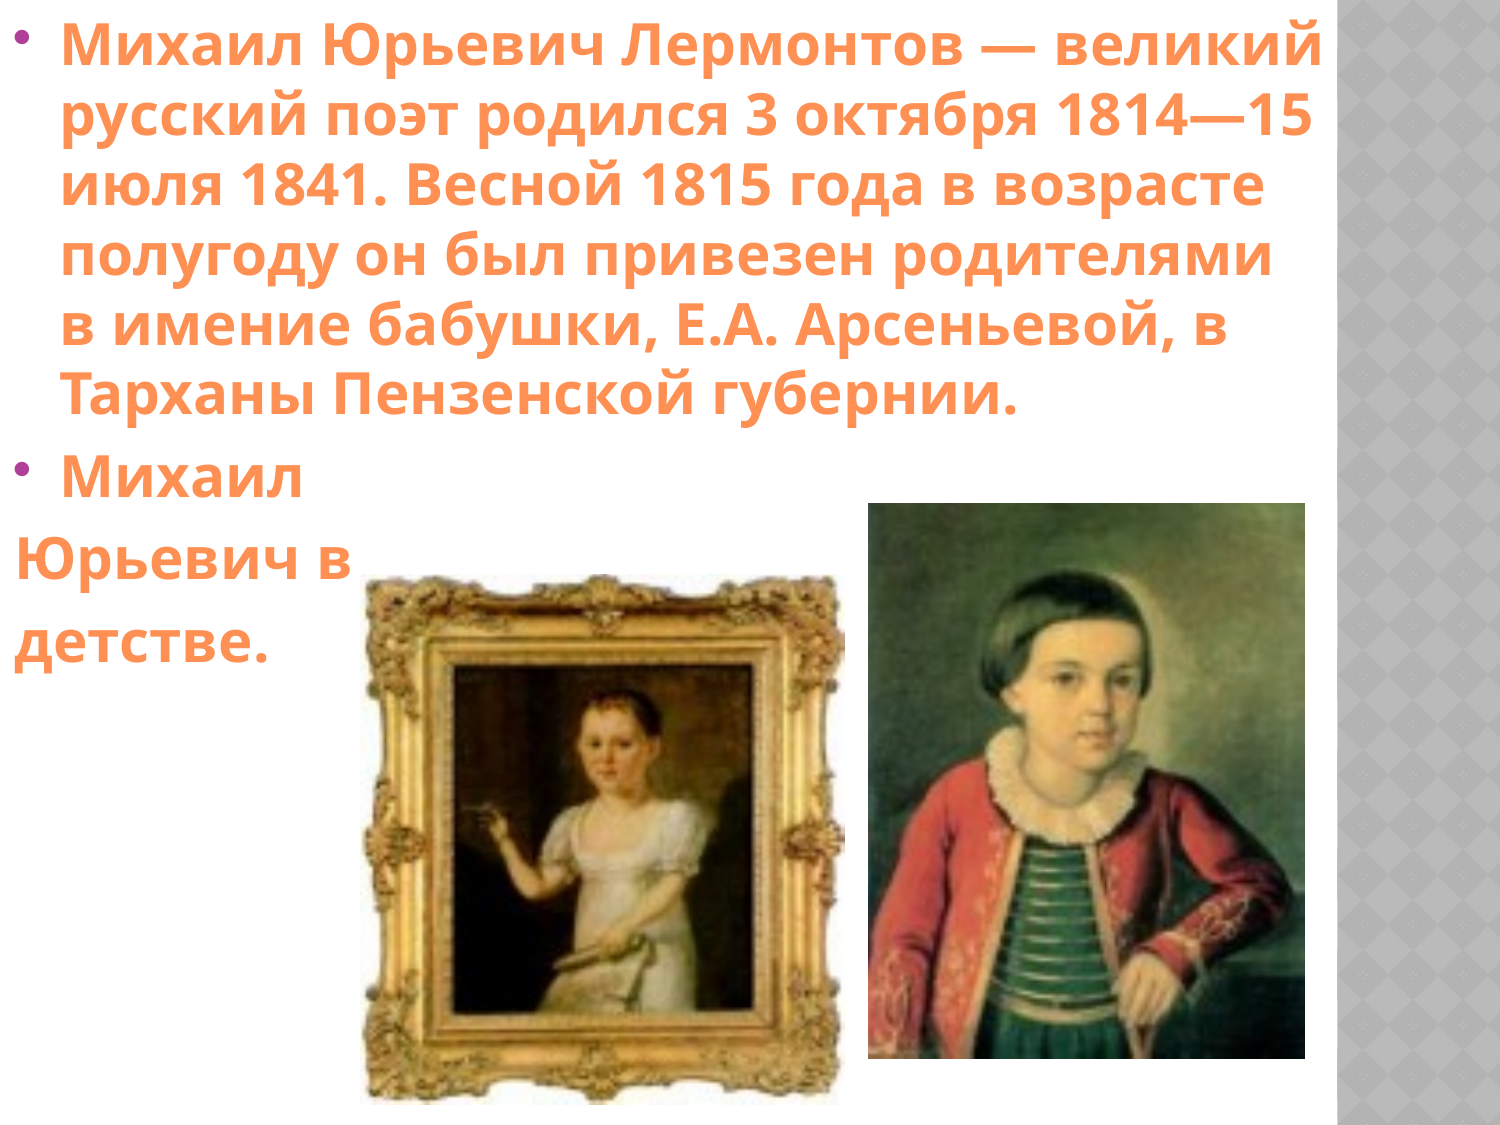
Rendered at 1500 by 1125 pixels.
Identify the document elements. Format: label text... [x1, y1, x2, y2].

picture [867, 503, 1305, 1059]
picture [359, 573, 846, 1106]
list Михаил Юрьевич Лермонтов — великий русский поэт родился 3 октября 1814—15 июля 1841. Весной 1815 года в возрасте полугоду он был привезен родителями в имение бабушки, Е.А. Арсеньевой, в Тарханы Пензенской губернии. Михаил Юрьевич в детстве. [0, 0, 1341, 1125]
